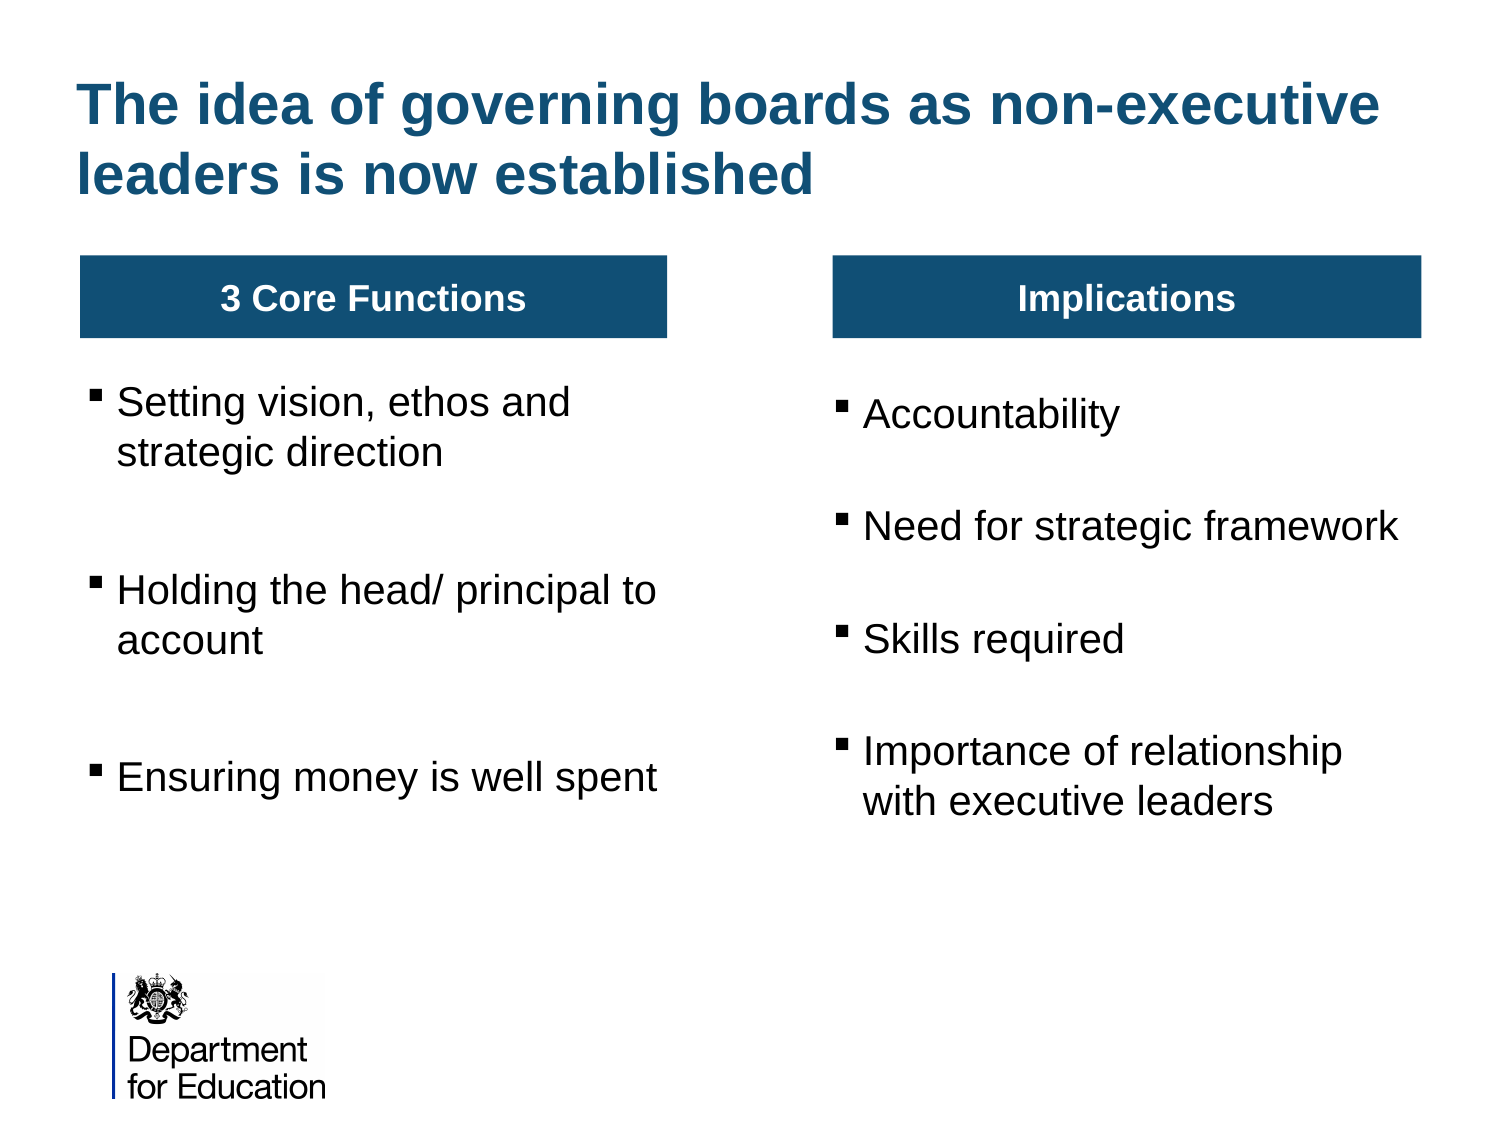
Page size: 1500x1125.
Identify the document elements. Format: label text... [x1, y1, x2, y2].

picture [112, 1047, 325, 1099]
text_box Accountability Need for strategic framework Skills required Importance of relationship with executive leaders [832, 386, 1422, 1001]
text_box 3 Core Functions [80, 255, 668, 339]
text_box Setting vision, ethos and strategic direction Holding the head/ principal to account Ensuring money is well spent [86, 374, 668, 1047]
text_box Implications [832, 255, 1422, 339]
title The idea of governing boards as non-executive leaders is now established [76, 66, 1481, 209]
